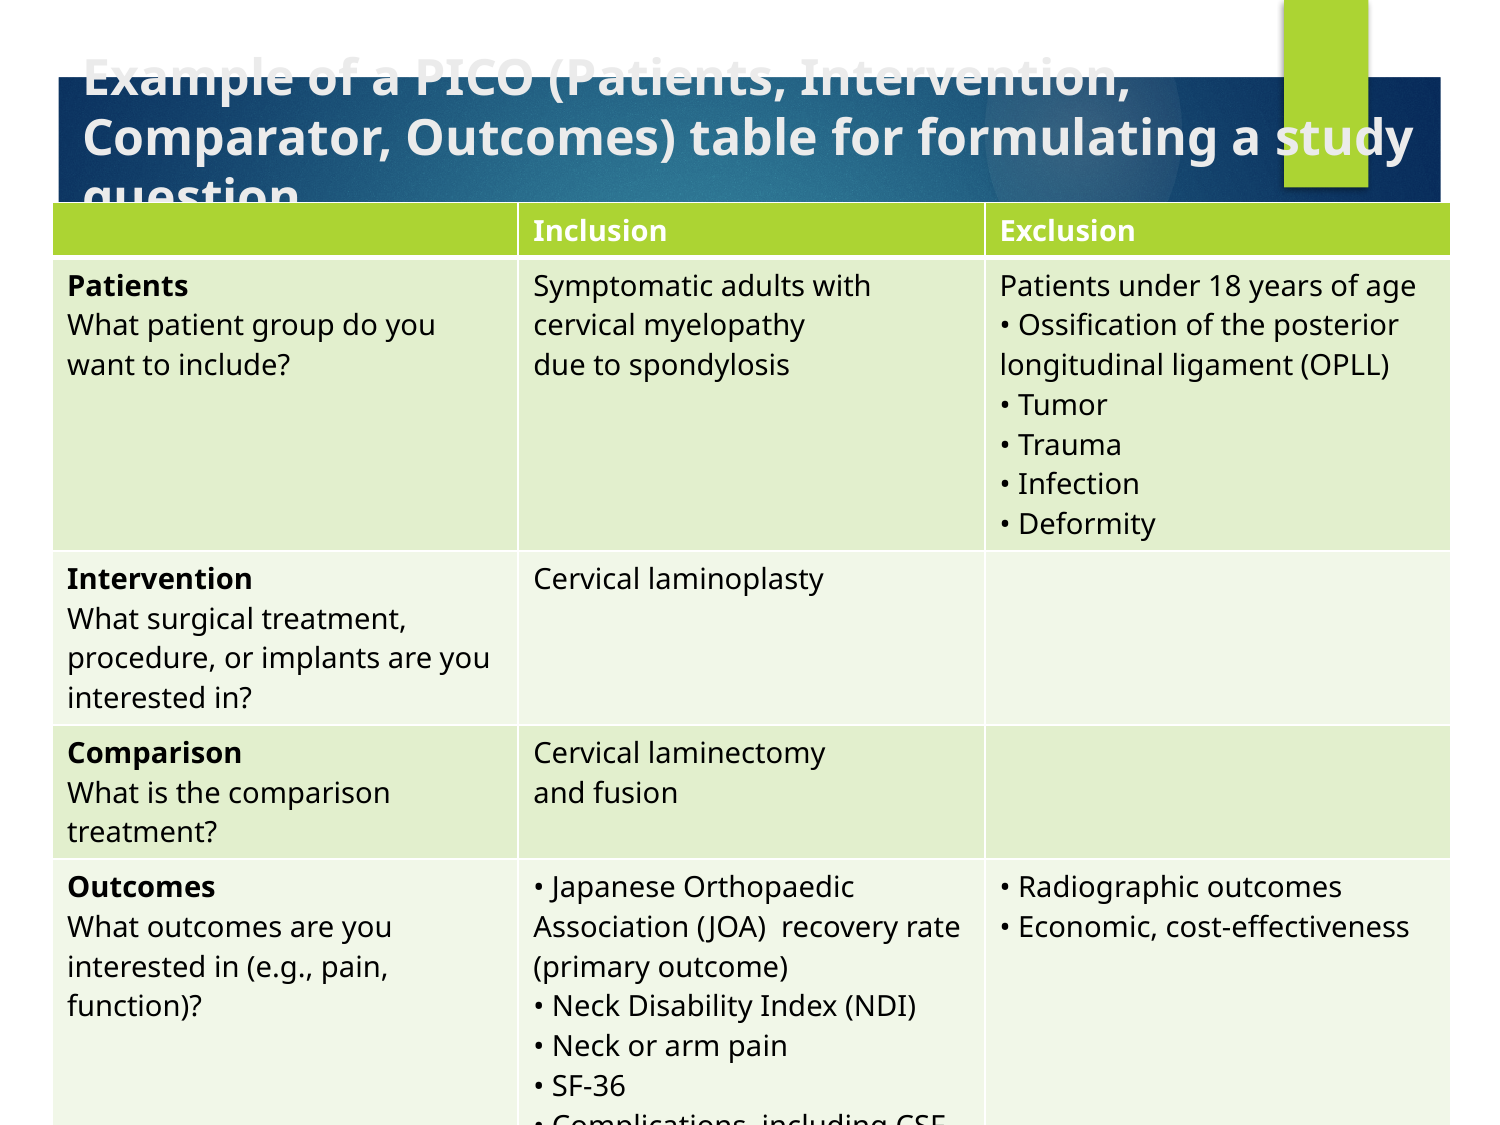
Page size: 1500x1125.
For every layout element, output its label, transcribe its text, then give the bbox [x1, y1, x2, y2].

table_cell Symptomatic adults with cervical myelopathy due to spondylosis [519, 260, 984, 550]
title Example of a PICO (Patients, Intervention, Comparator, Outcomes) table for formulating a study question [67, 77, 1433, 193]
table_cell Outcomes What outcomes are you interested in (e.g., pain, function)? [53, 860, 517, 1125]
table_cell Patients What patient group do you want to include? [53, 260, 517, 550]
table_cell • Japanese Orthopaedic Association (JOA) recovery rate (primary outcome) • Neck Disability Index (NDI) • Neck or arm pain • SF-36 • Complications, including CSF leakage, dural tear, and C5 palsy [519, 860, 984, 1125]
table_header Exclusion [986, 203, 1450, 255]
table_header Inclusion [519, 203, 984, 255]
table_cell Cervical laminectomy and fusion [519, 726, 984, 858]
table_cell Intervention What surgical treatment, procedure, or implants are you interested in? [53, 552, 517, 724]
table_cell [986, 726, 1450, 858]
table_cell Patients under 18 years of age • Ossification of the posterior longitudinal ligament (OPLL) • Tumor • Trauma • Infection • Deformity [986, 260, 1450, 550]
table_cell • Radiographic outcomes • Economic, cost-effectiveness [986, 860, 1450, 1125]
table_cell [986, 552, 1450, 724]
table_cell Cervical laminoplasty [519, 552, 984, 724]
table_header [53, 203, 517, 255]
table_cell Comparison What is the comparison treatment? [53, 726, 517, 858]
